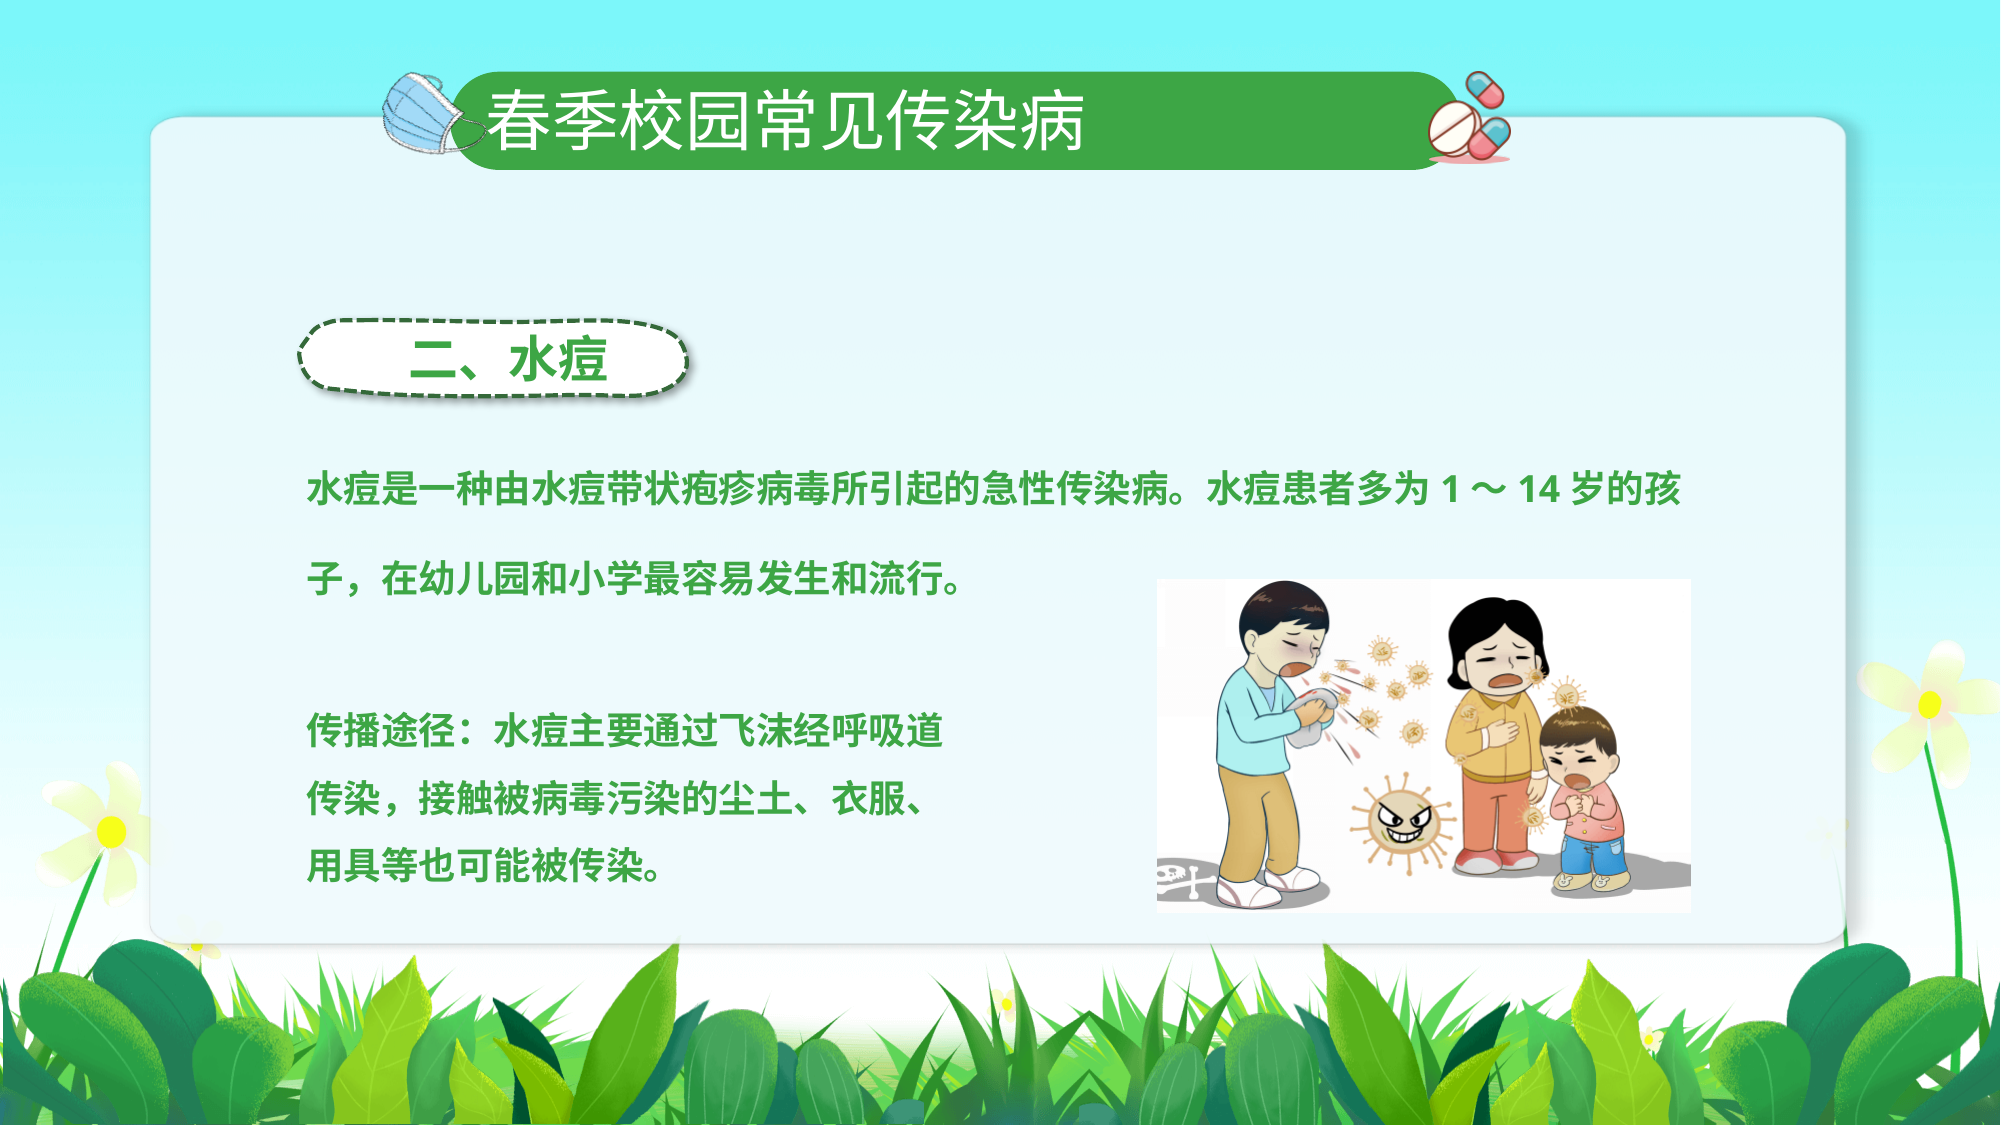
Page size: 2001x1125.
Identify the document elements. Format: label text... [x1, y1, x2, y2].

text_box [299, 320, 716, 397]
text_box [359, 51, 1511, 188]
text_box 传播途径：水痘主要通过飞沫经呼吸道传染，接触被病毒污染的尘土、衣服、用具等也可能被传染。 [291, 677, 975, 895]
picture [0, 0, 2001, 1125]
text_box 水痘是一种由水痘带状疱疹病毒所引起的急性传染病。水痘患者多为1～14岁的孩子，在幼儿园和小学最容易发生和流行。 [291, 412, 1709, 608]
